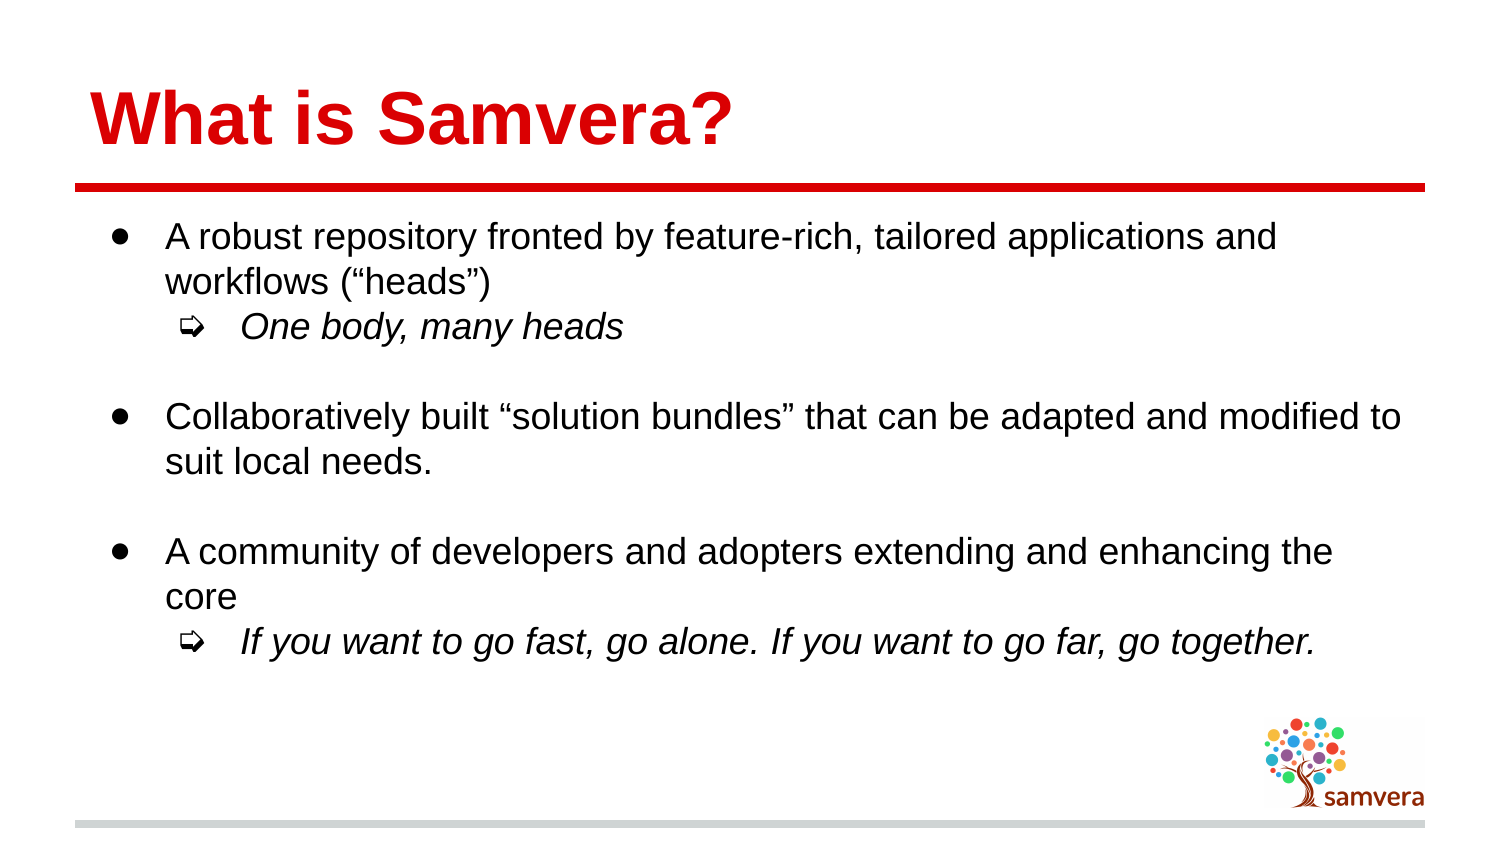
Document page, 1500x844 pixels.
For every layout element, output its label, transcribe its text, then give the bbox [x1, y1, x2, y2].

title What is Samvera? [75, 33, 1425, 175]
list A robust repository fronted by feature-rich, tailored applications and workflows (“heads”) One body, many heads Collaboratively built “solution bundles” that can be adapted and modified to suit local needs. A community of developers and adopters extending and enhancing the core If you want to go fast, go alone. If you want to go far, go together. [75, 196, 1425, 808]
